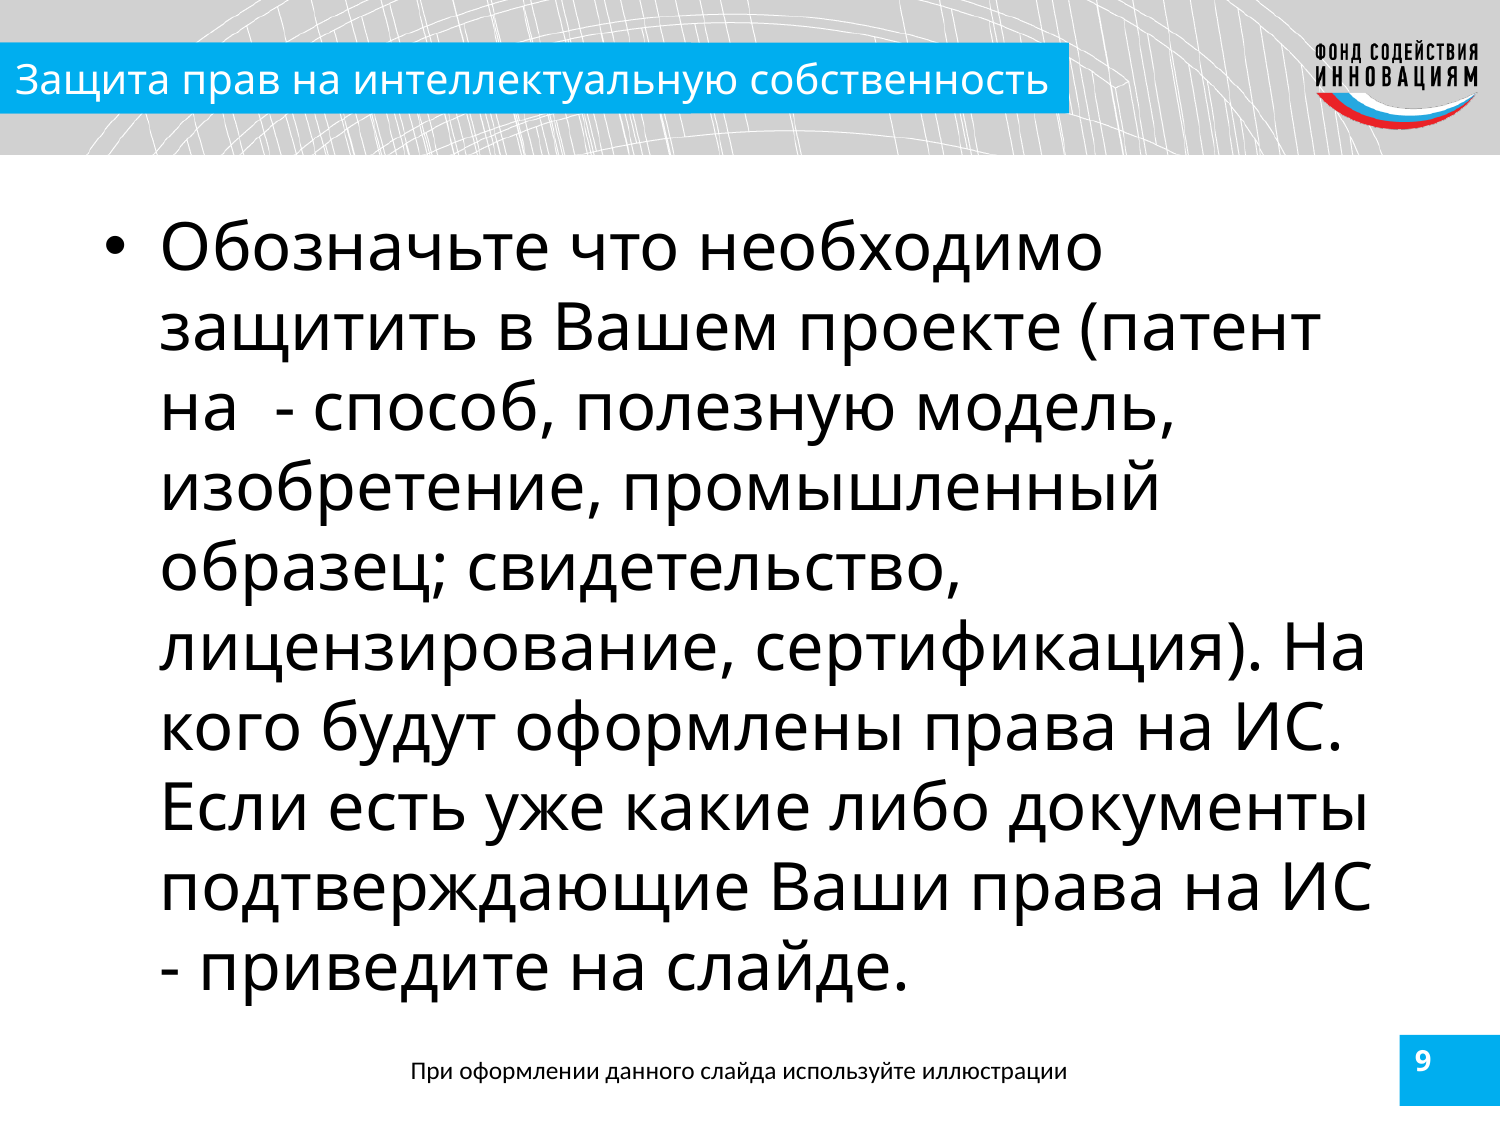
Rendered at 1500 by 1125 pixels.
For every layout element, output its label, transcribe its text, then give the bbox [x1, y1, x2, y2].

picture [0, 0, 1500, 155]
slide_number 9 [1399, 1034, 1495, 1106]
title Защита прав на интеллектуальную собственность [0, 42, 1069, 114]
list Обозначьте что необходимо защитить в Вашем проекте (патент на - способ, полезную модель, изобретение, промышленный образец; свидетельство, лицензирование, сертификация). На кого будут оформлены права на ИС. Если есть уже какие либо документы подтверждающие Ваши права на ИС - приведите на слайде. [88, 196, 1412, 988]
text_box При оформлении данного слайда используйте иллюстрации [64, 1046, 1415, 1093]
